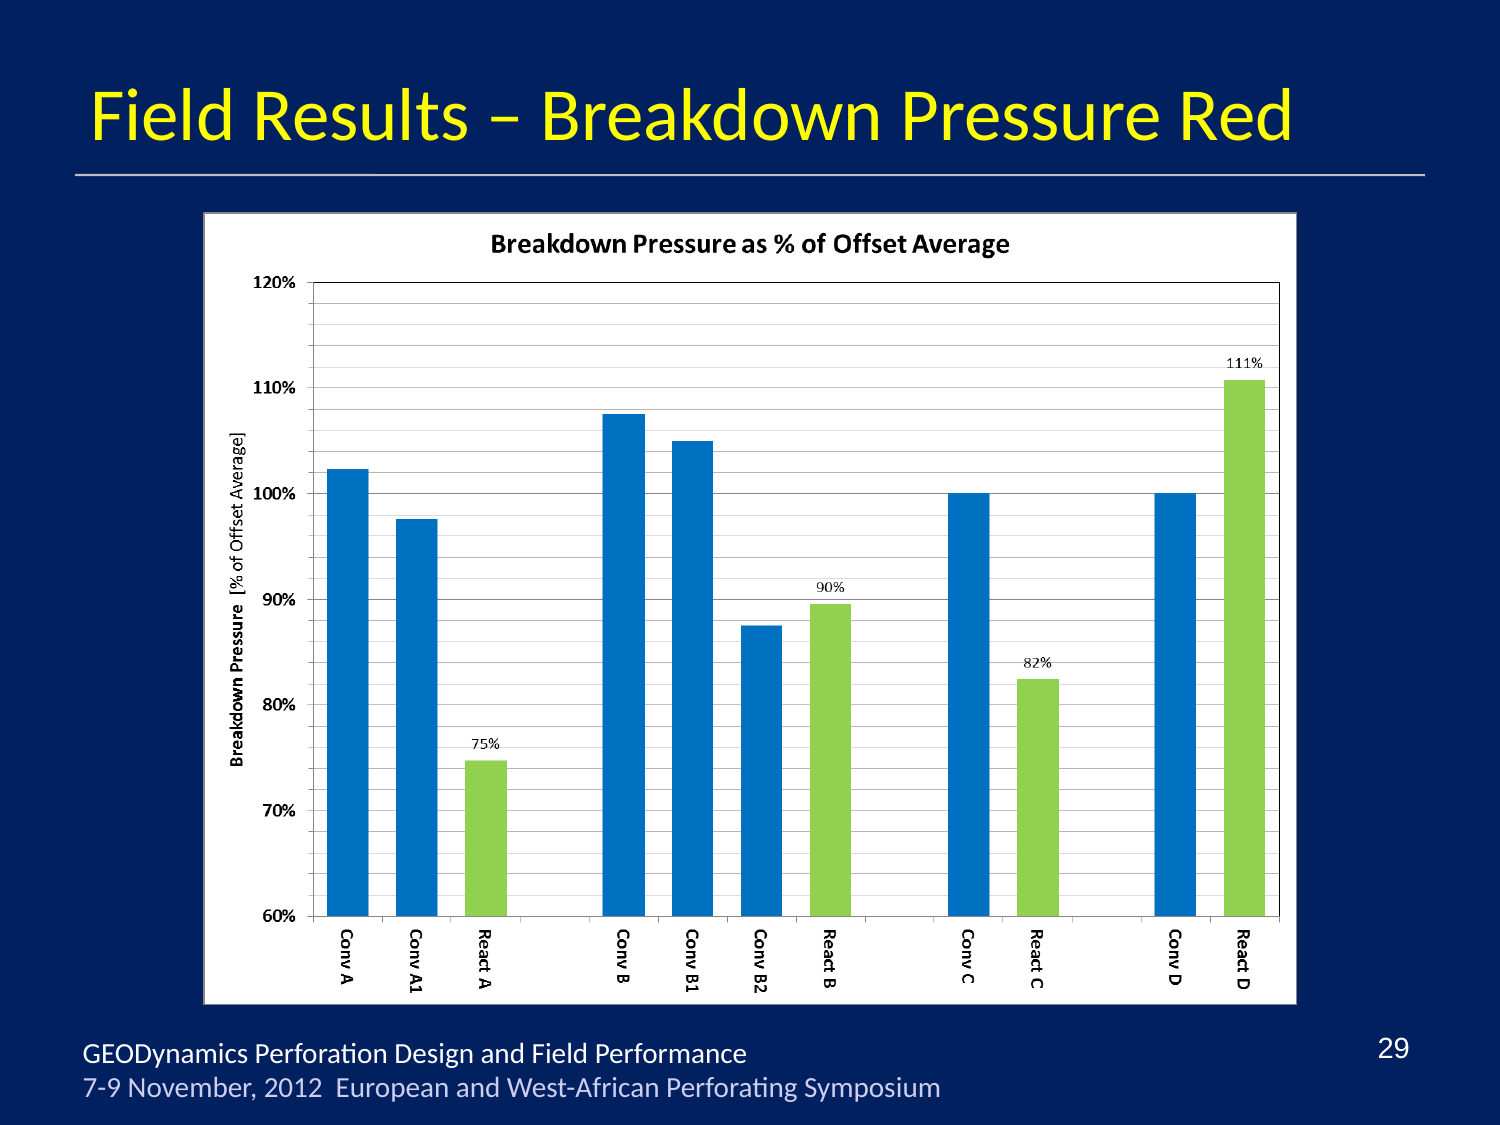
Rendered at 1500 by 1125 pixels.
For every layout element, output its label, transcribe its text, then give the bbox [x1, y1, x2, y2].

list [203, 212, 1297, 1006]
title Field Results – Breakdown Pressure Red [75, 45, 1425, 175]
slide_number 29 [1074, 1021, 1426, 1101]
